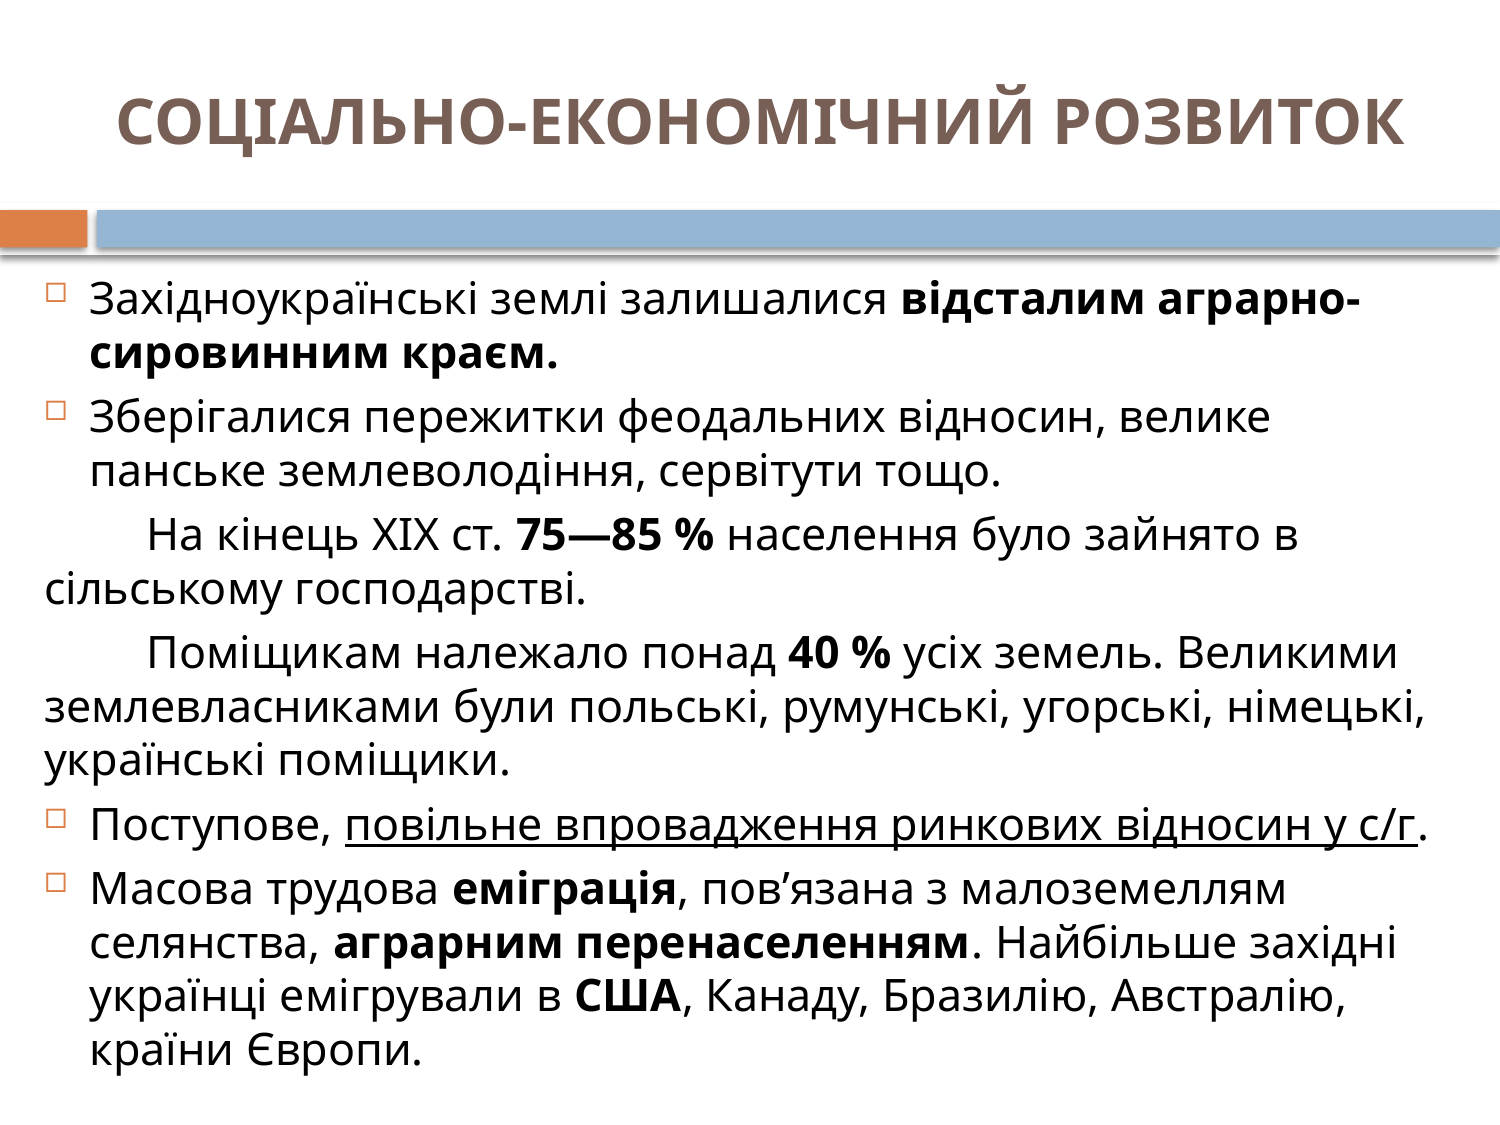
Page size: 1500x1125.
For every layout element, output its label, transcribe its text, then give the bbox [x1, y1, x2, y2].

title СОЦІАЛЬНО-ЕКОНОМІЧНИЙ РОЗВИТОК [100, 37, 1438, 200]
list Західноукраїнські землі залишалися відсталим аграрно-сировинним краєм. Зберігалися пережитки феодальних відносин, велике панське землеволодіння, сервітути тощо. На кінець XIX ст. 75—85 % населення було зайнято в сільському господарстві. Поміщикам належало понад 40 % усіх земель. Великими землевласниками були польські, румунські, угорські, німецькі, українські поміщики. Поступове, повільне впровадження ринкових відносин у с/г. Масова трудова еміграція, пов’язана з малоземеллям селянства, аграрним перенаселенням. Найбільше західні українці емігрували в США, Канаду, Бразилію, Австралію, країни Європи. [29, 262, 1471, 1083]
